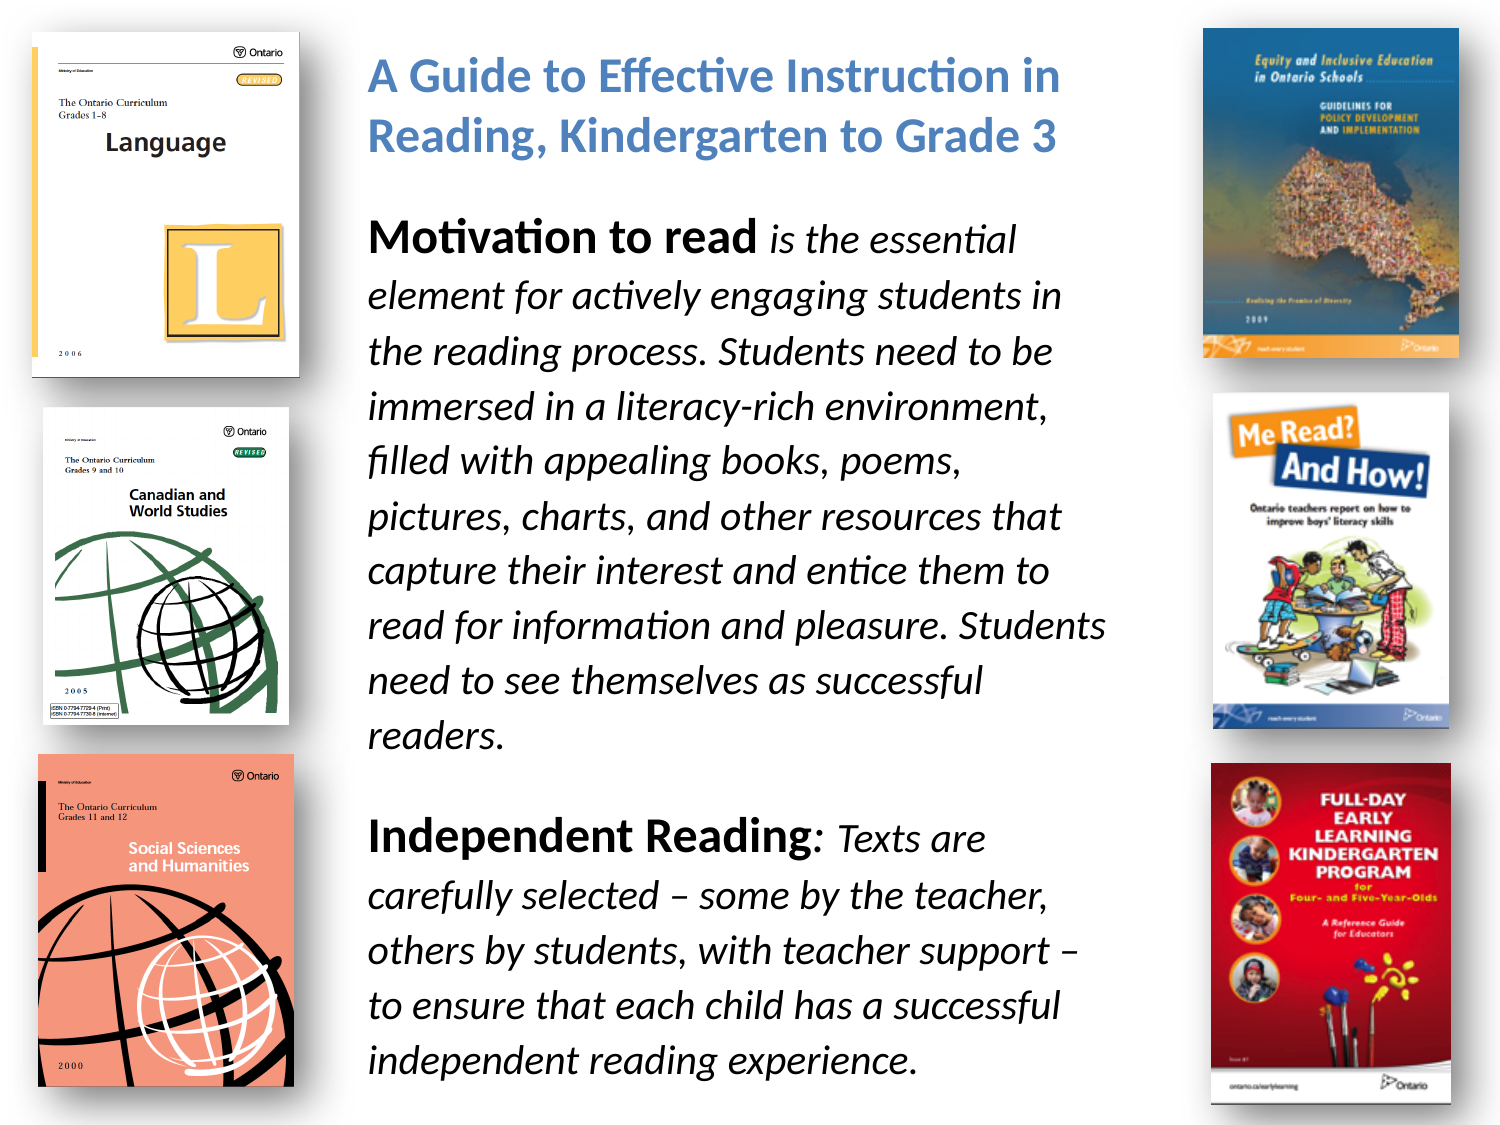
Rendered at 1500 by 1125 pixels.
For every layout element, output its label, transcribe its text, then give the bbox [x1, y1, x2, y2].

picture [32, 32, 300, 378]
picture [1203, 27, 1459, 358]
text_box A Guide to Effective Instruction in Reading, Kindergarten to Grade 3 Motivation to read is the essential element for actively engaging students in the reading process. Students need to be immersed in a literacy-rich environment, filled with appealing books, poems, pictures, charts, and other resources that capture their interest and entice them to read for information and pleasure. Students need to see themselves as successful readers. Independent Reading: Texts are carefully selected – some by the teacher, others by students, with teacher support – to ensure that each child has a successful independent reading experience. [352, 35, 1130, 1090]
picture [1213, 392, 1449, 729]
picture [1211, 763, 1451, 1105]
picture [43, 406, 289, 726]
picture [37, 754, 295, 1088]
